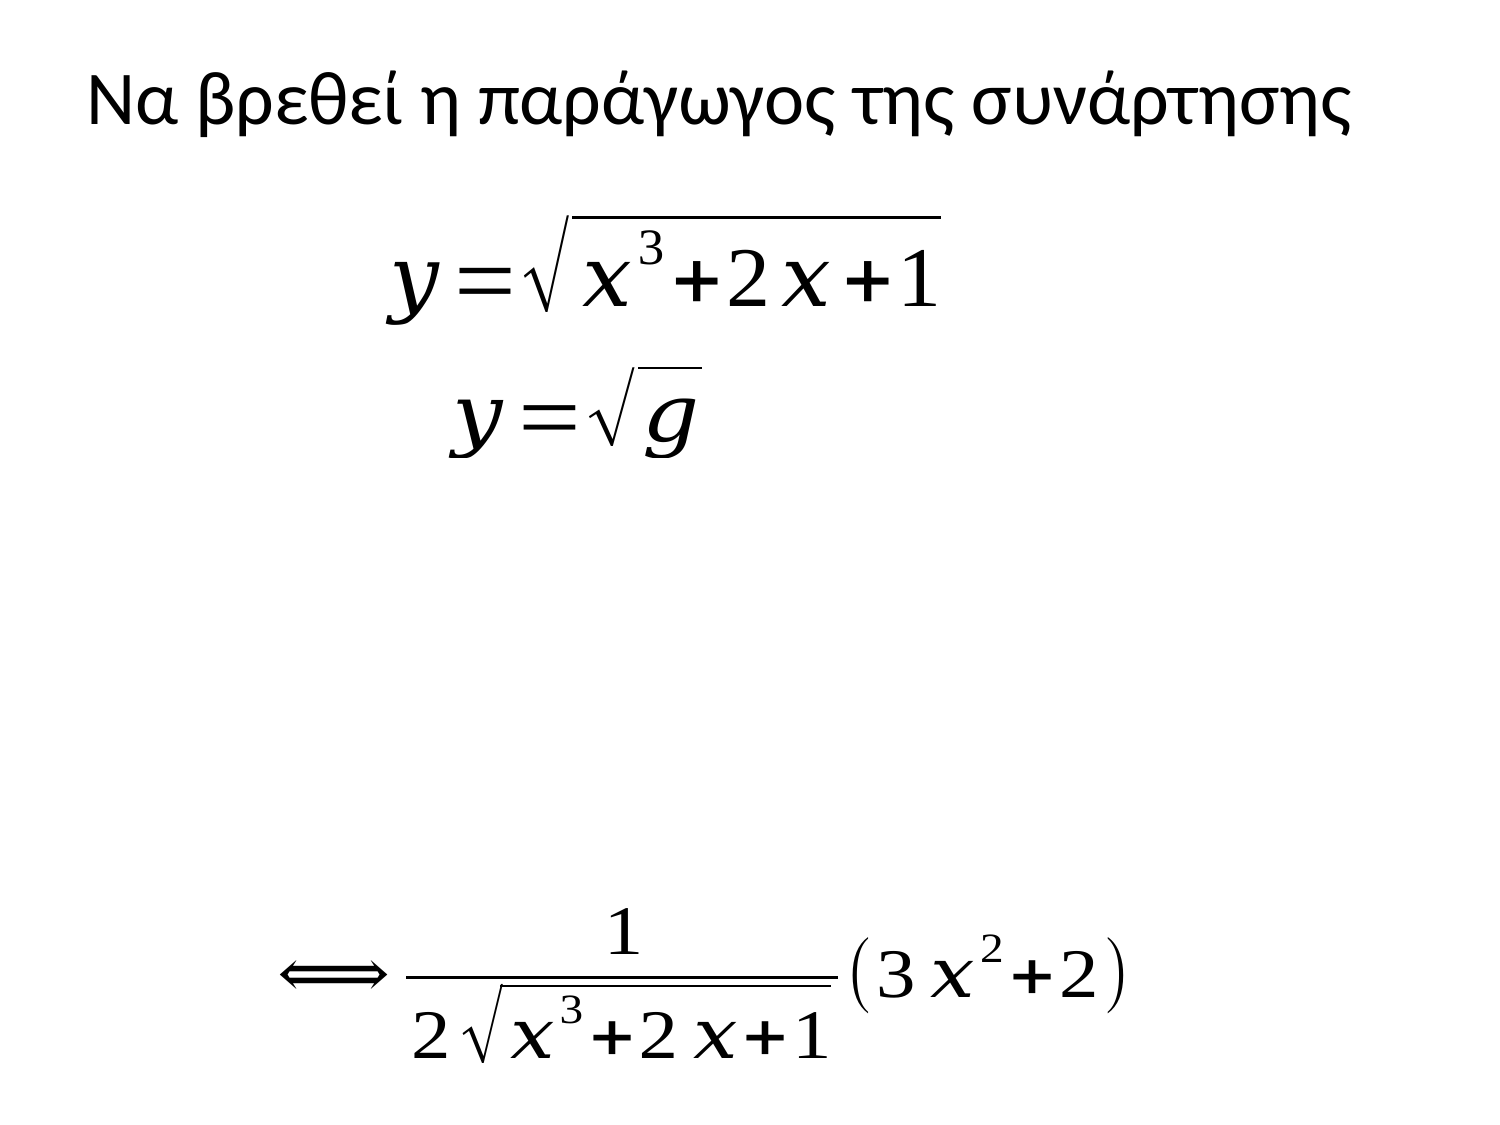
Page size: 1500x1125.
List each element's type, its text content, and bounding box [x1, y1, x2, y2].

title Να βρεθεί η παράγωγος της συνάρτησης [53, 0, 1404, 188]
